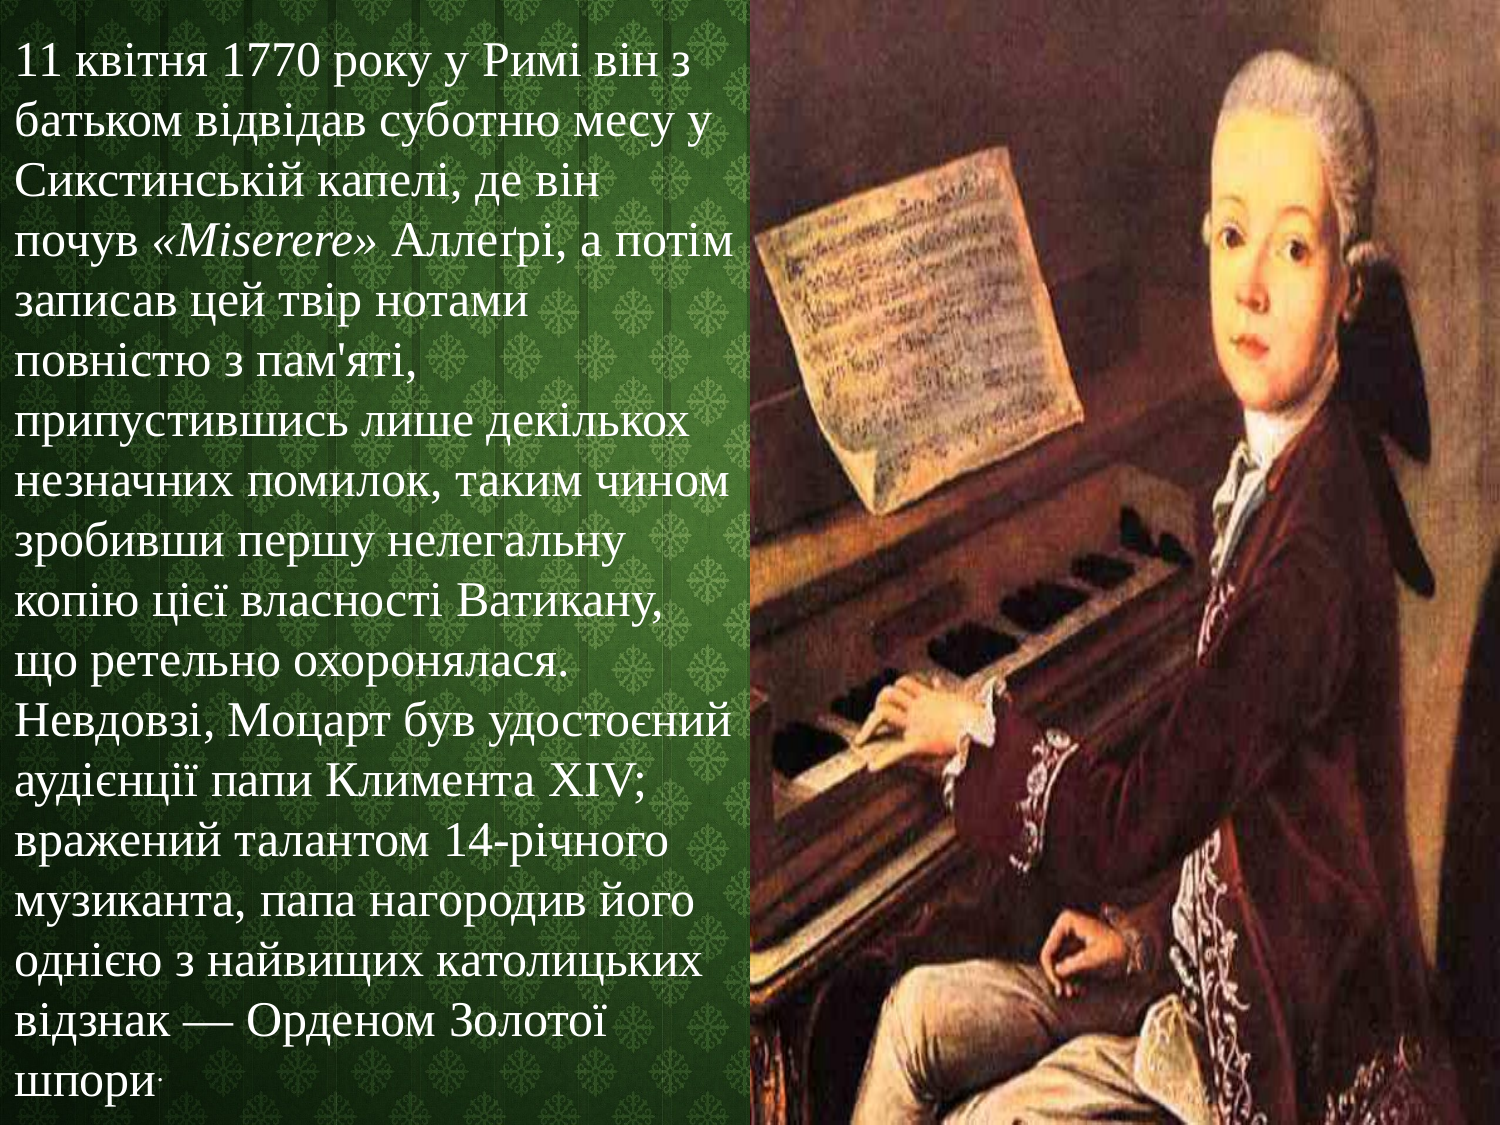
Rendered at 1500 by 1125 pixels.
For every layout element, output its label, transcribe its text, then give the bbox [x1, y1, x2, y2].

text_box 11 квітня 1770 року у Римі він з батьком відвідав суботню месу у Сикстинській капелі, де він почув «Miserere» Аллеґрі, а потім записав цей твір нотами повністю з пам'яті, припустившись лише декількох незначних помилок, таким чином зробивши першу нелегальну копію цієї власності Ватикану, що ретельно охоронялася. Невдовзі, Моцарт був удостоєний аудієнції папи Климента XIV; вражений талантом 14-річного музиканта, папа нагородив його однією з найвищих католицьких відзнак — Орденом Золотої шпори. [0, 19, 744, 1114]
picture [0, 0, 1500, 1125]
